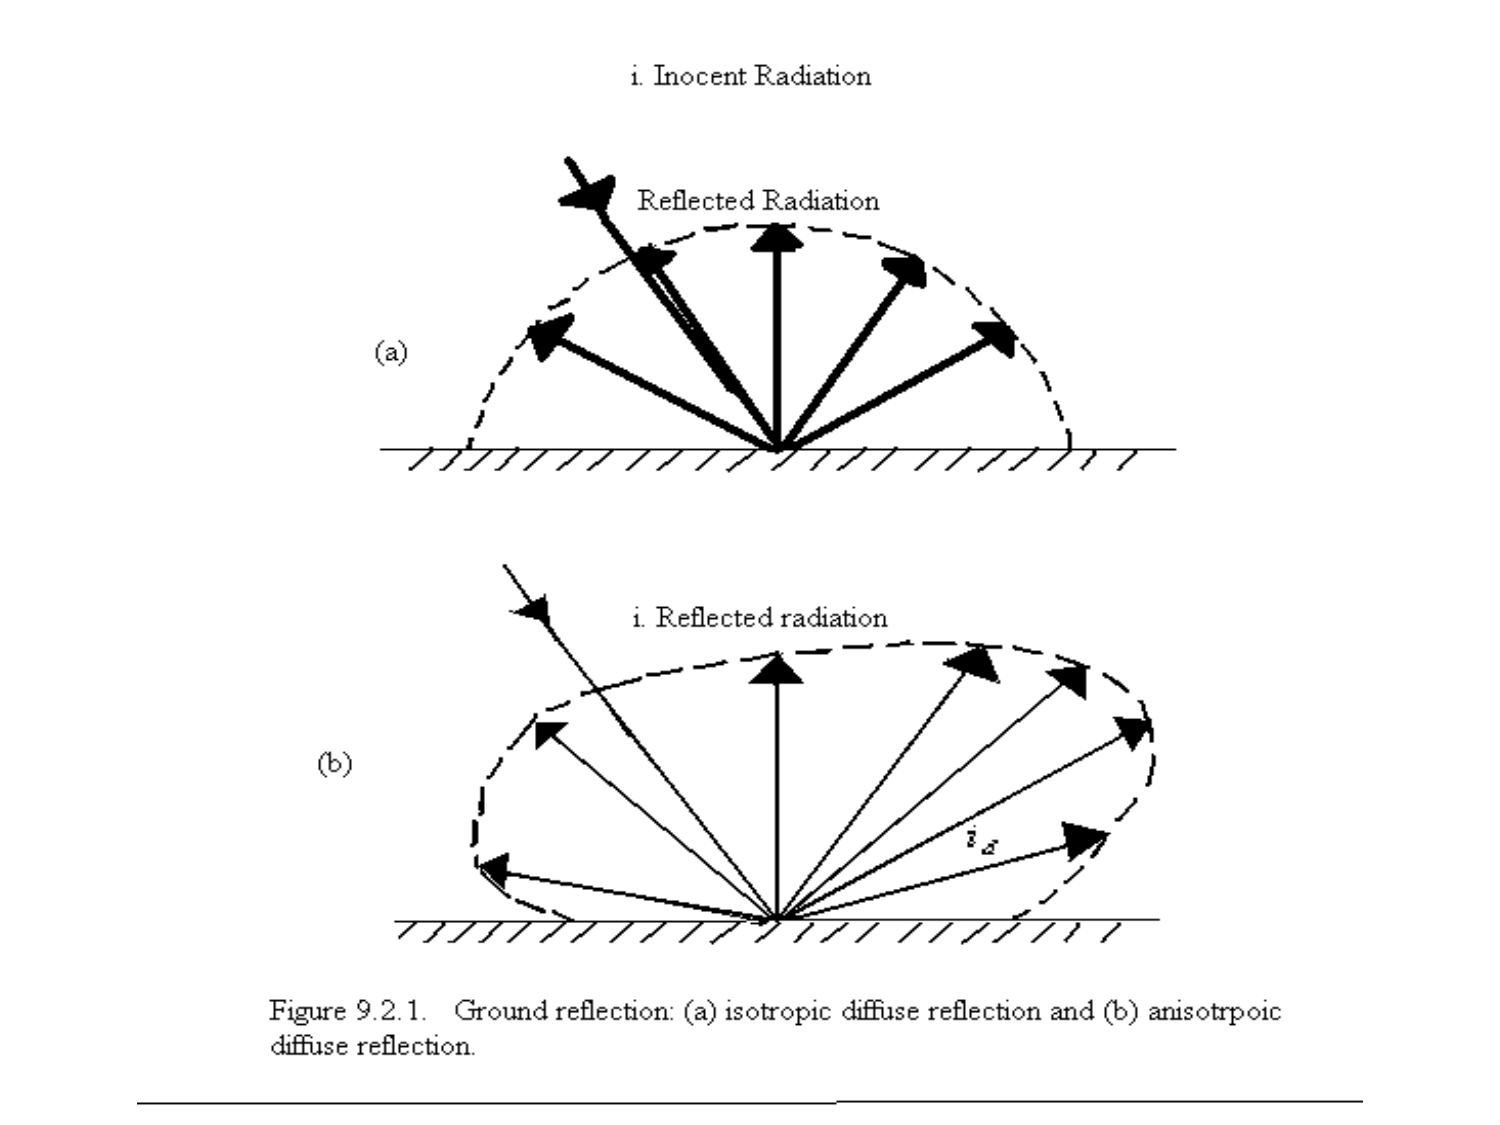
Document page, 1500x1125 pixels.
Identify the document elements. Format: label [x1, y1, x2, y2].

picture [137, 0, 1363, 1125]
